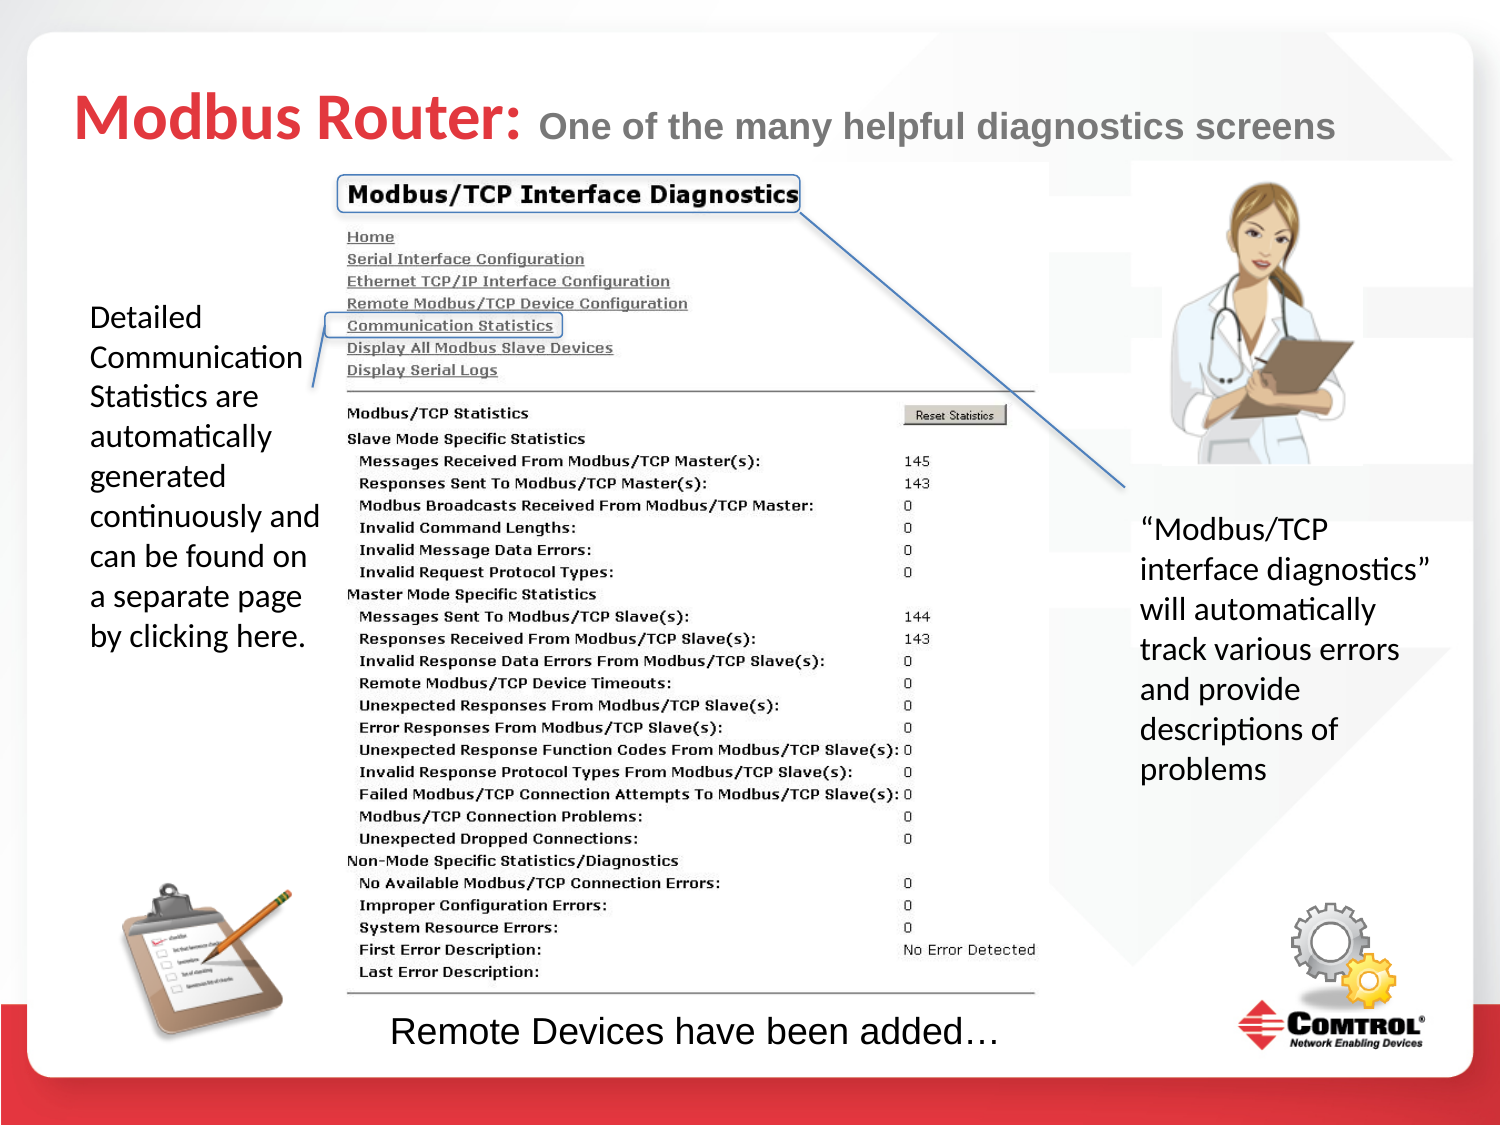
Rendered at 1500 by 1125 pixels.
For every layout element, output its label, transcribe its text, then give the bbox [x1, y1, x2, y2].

picture [0, 0, 1500, 1125]
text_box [337, 174, 1126, 488]
text_box Remote Devices have been added… [374, 999, 1213, 1060]
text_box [312, 312, 563, 388]
text_box “Modbus/TCP interface diagnostics” will automatically track various errors and provide descriptions of problems [1125, 499, 1450, 795]
text_box Modbus Router: One of the many helpful diagnostics screens [59, 50, 1456, 175]
text_box Detailed Communication Statistics are automatically generated continuously and can be found on a separate page by clicking here. [75, 287, 332, 662]
